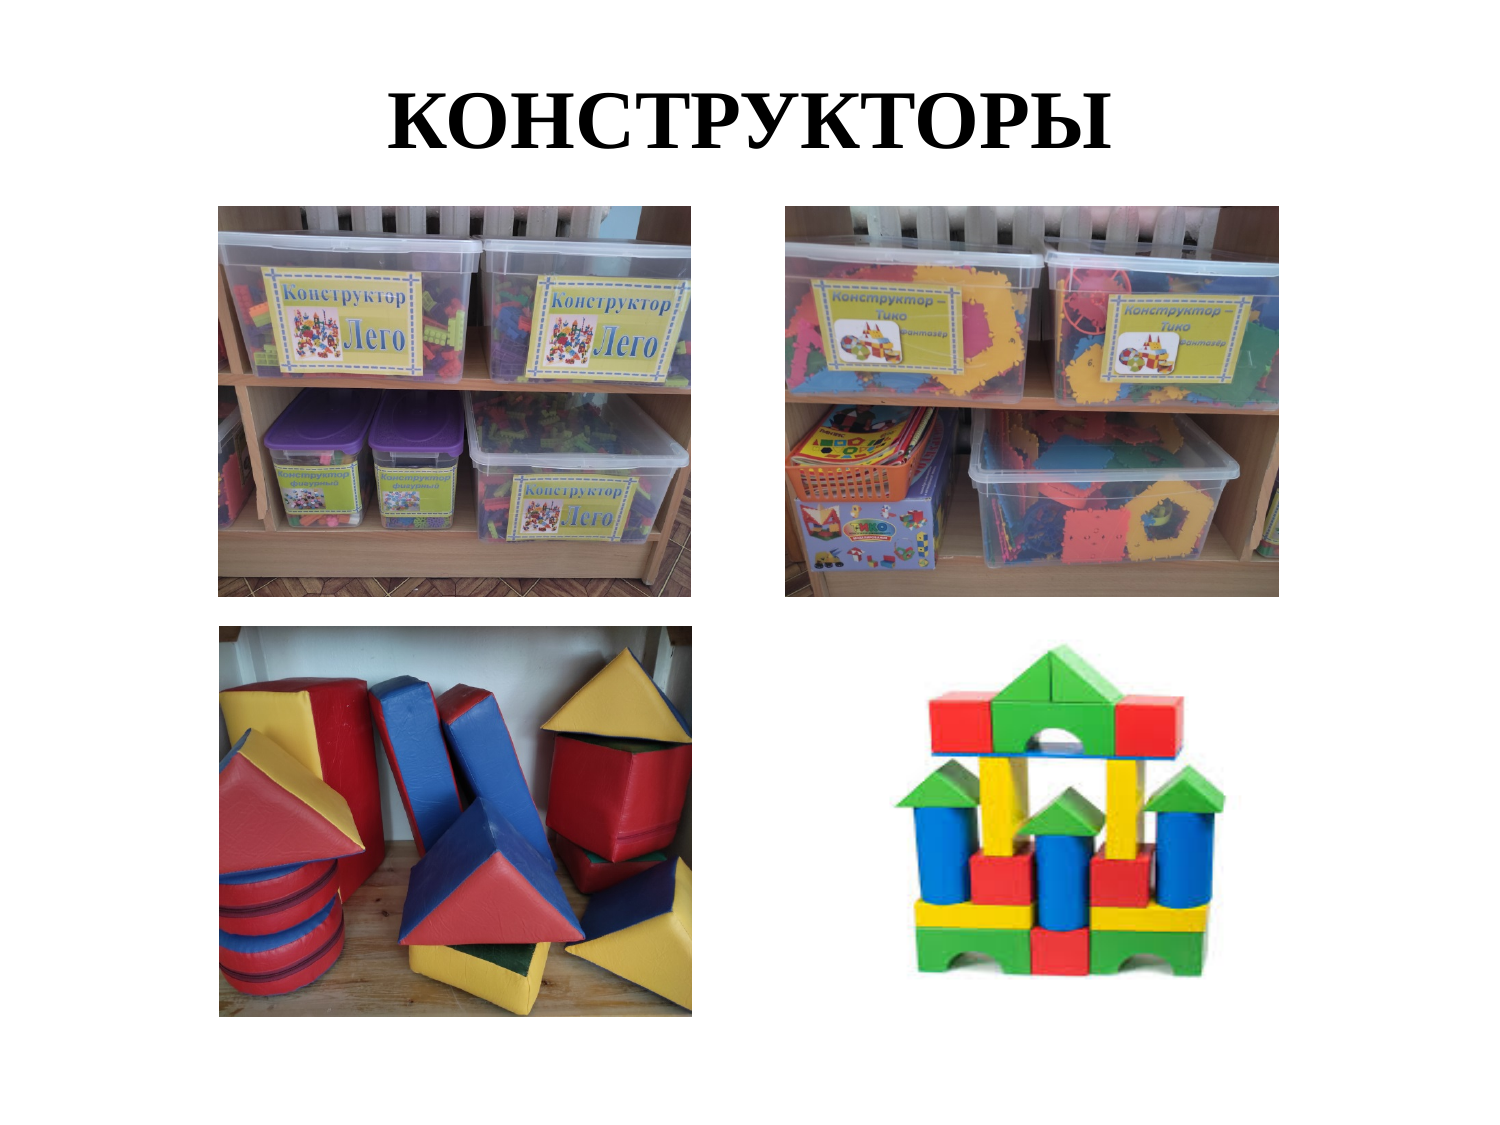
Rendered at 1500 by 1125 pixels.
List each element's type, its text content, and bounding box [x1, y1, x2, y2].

picture [785, 206, 1279, 598]
title КОНСТРУКТОРЫ [75, 45, 1425, 185]
picture [218, 626, 692, 1017]
picture [218, 206, 692, 598]
picture [820, 626, 1314, 1024]
